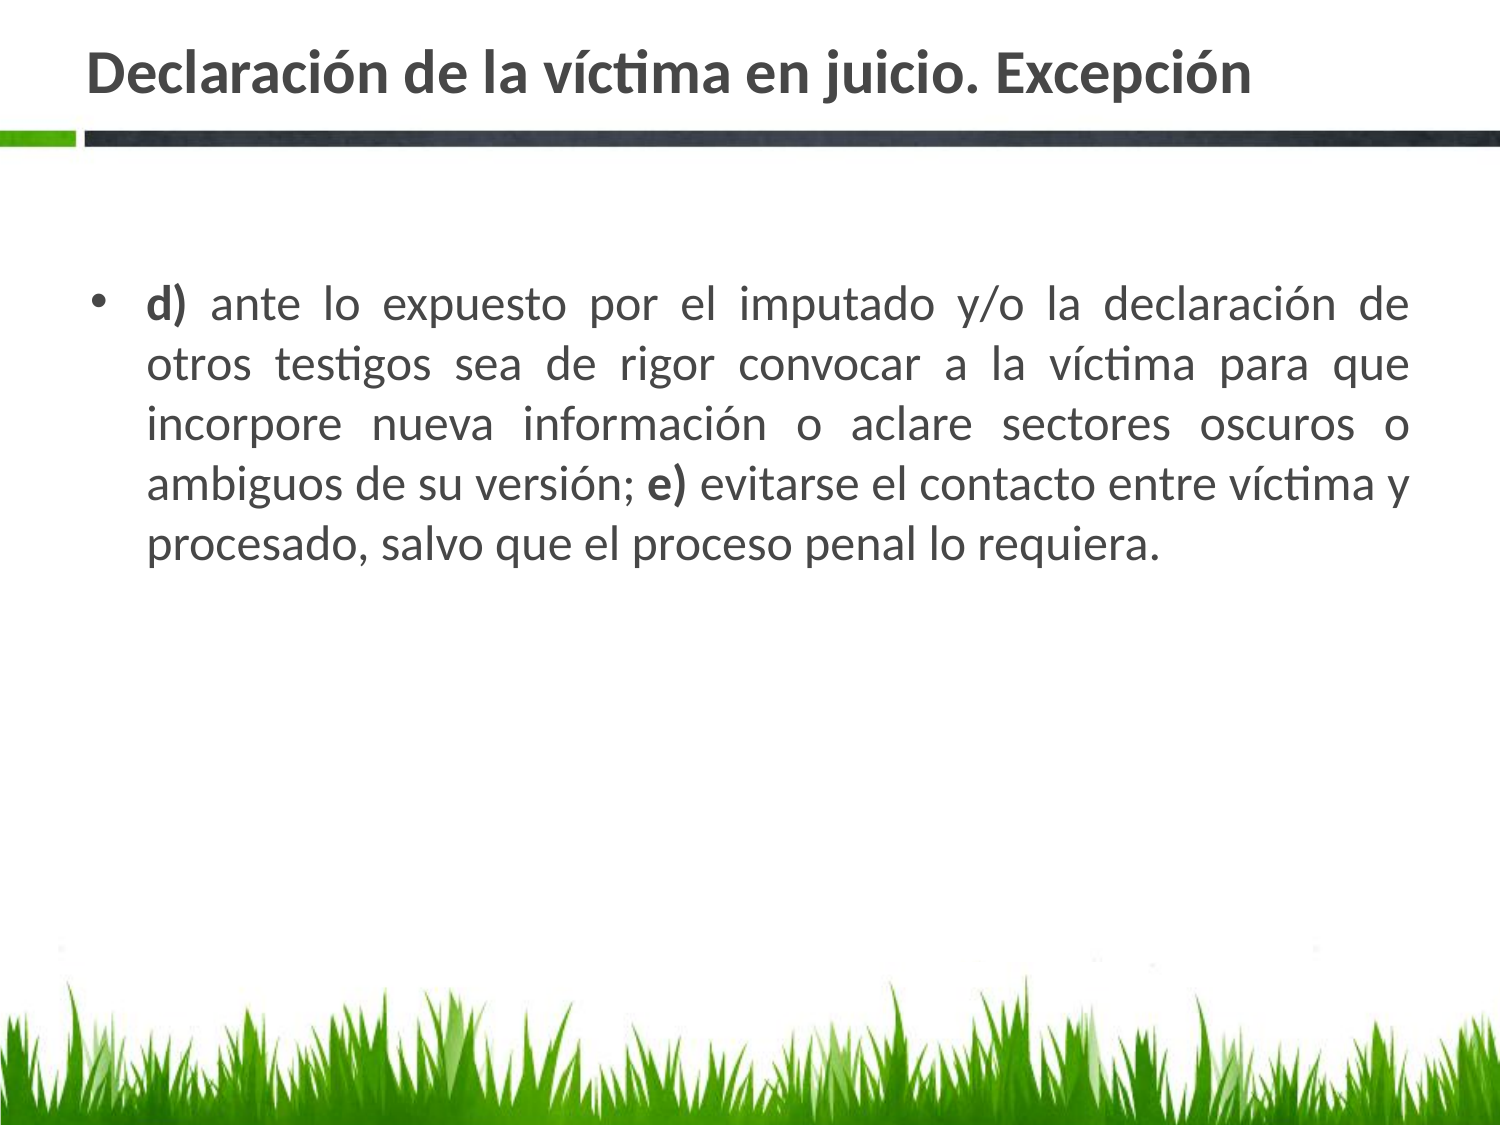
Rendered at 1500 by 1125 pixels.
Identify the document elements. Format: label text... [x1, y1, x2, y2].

title Declaración de la víctima en juicio. Excepción [71, 12, 1450, 125]
list d) ante lo expuesto por el imputado y/o la declaración de otros testigos sea de rigor convocar a la víctima para que incorpore nueva información o aclare sectores oscuros o ambiguos de su versión; e) evitarse el contacto entre víctima y procesado, salvo que el proceso penal lo requiera. [75, 262, 1425, 1005]
picture [0, 0, 1500, 1125]
